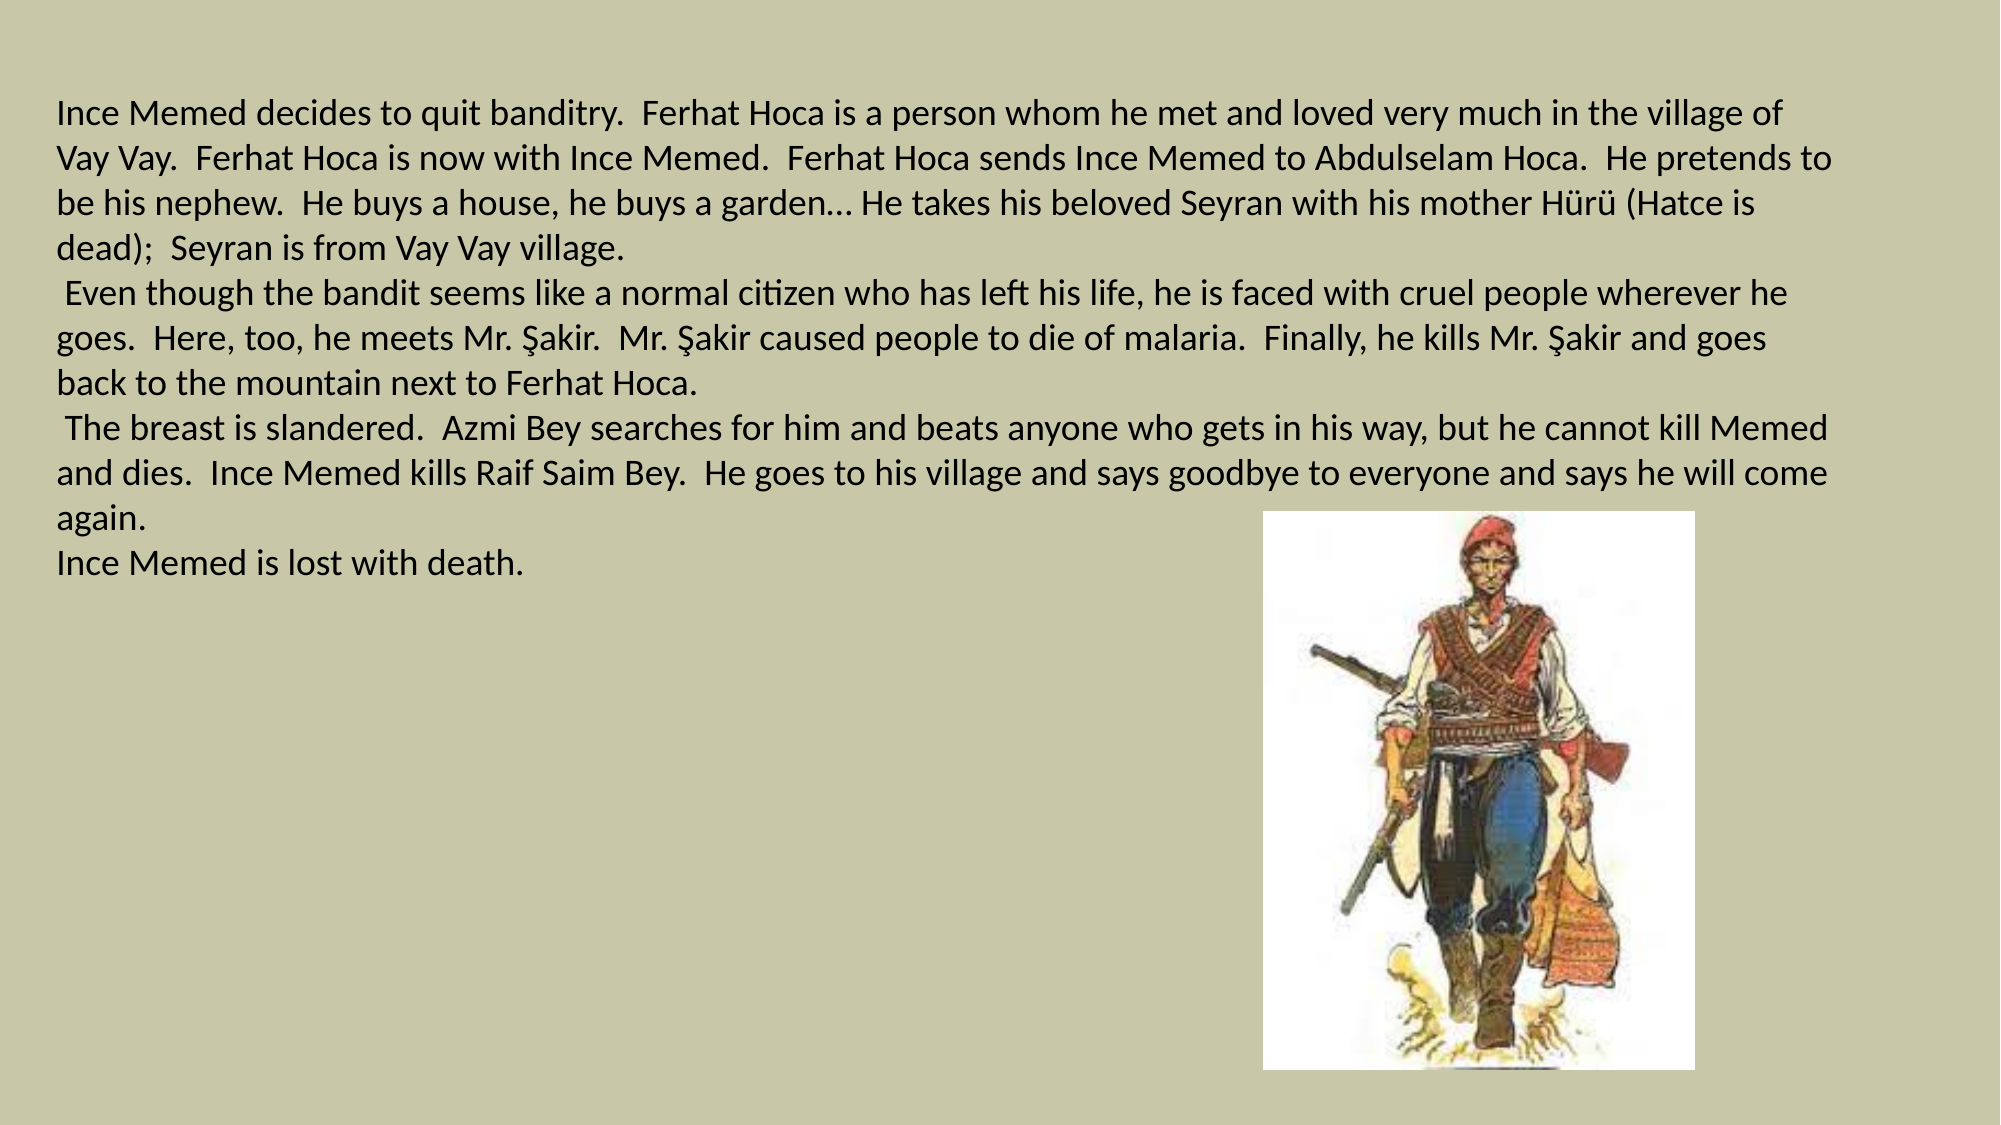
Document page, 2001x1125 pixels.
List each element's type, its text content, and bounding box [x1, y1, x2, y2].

picture [1263, 511, 1695, 1070]
text_box Ince Memed decides to quit banditry. Ferhat Hoca is a person whom he met and loved very much in the village of Vay Vay. Ferhat Hoca is now with Ince Memed. Ferhat Hoca sends Ince Memed to Abdulselam Hoca. He pretends to be his nephew. He buys a house, he buys a garden… He takes his beloved Seyran with his mother Hürü (Hatce is dead); Seyran is from Vay Vay village. Even though the bandit seems like a normal citizen who has left his life, he is faced with cruel people wherever he goes. Here, too, he meets Mr. Şakir. Mr. Şakir caused people to die of malaria. Finally, he kills Mr. Şakir and goes back to the mountain next to Ferhat Hoca. The breast is slandered. Azmi Bey searches for him and beats anyone who gets in his way, but he cannot kill Memed and dies. Ince Memed kills Raif Saim Bey. He goes to his village and says goodbye to everyone and says he will come again. Ince Memed is lost with death. [41, 35, 1856, 591]
